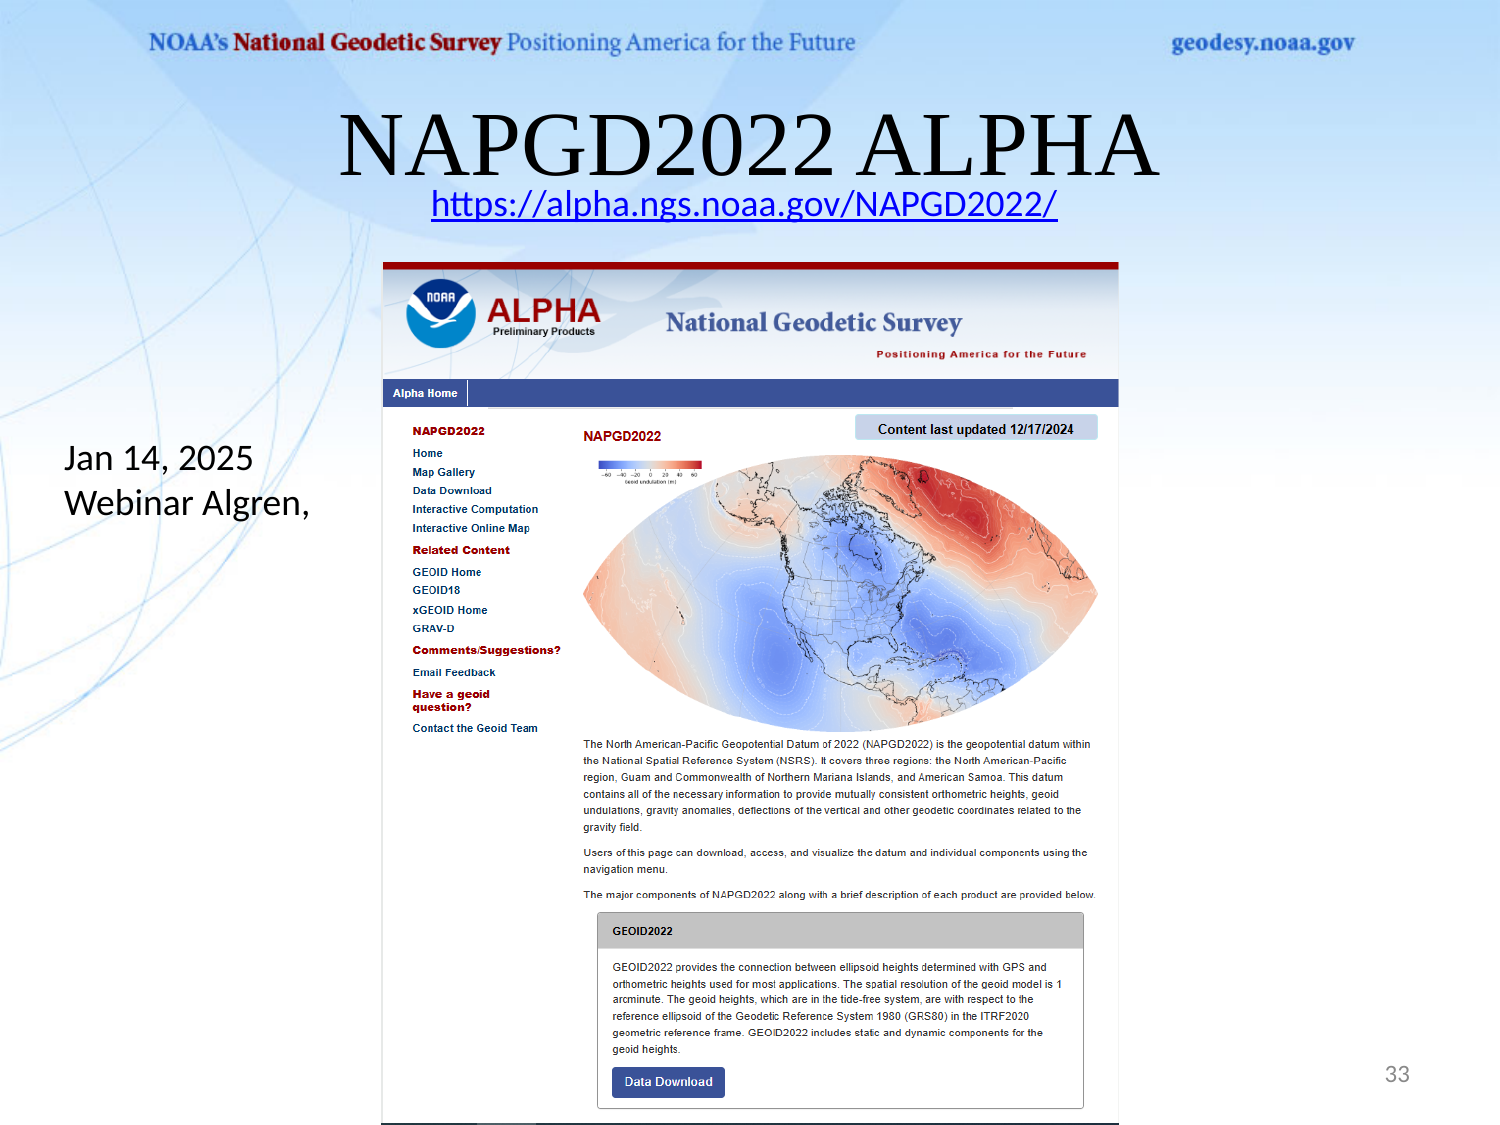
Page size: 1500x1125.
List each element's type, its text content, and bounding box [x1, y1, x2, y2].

text_box Jan 14, 2025 Webinar Algren, [49, 425, 360, 530]
text_box https://alpha.ngs.noaa.gov/NAPGD2022/ [416, 171, 1084, 232]
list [381, 262, 1119, 1125]
picture [0, 0, 1500, 1125]
title NAPGD2022 ALPHA [75, 45, 1425, 233]
slide_number 33 [1124, 1042, 1425, 1103]
